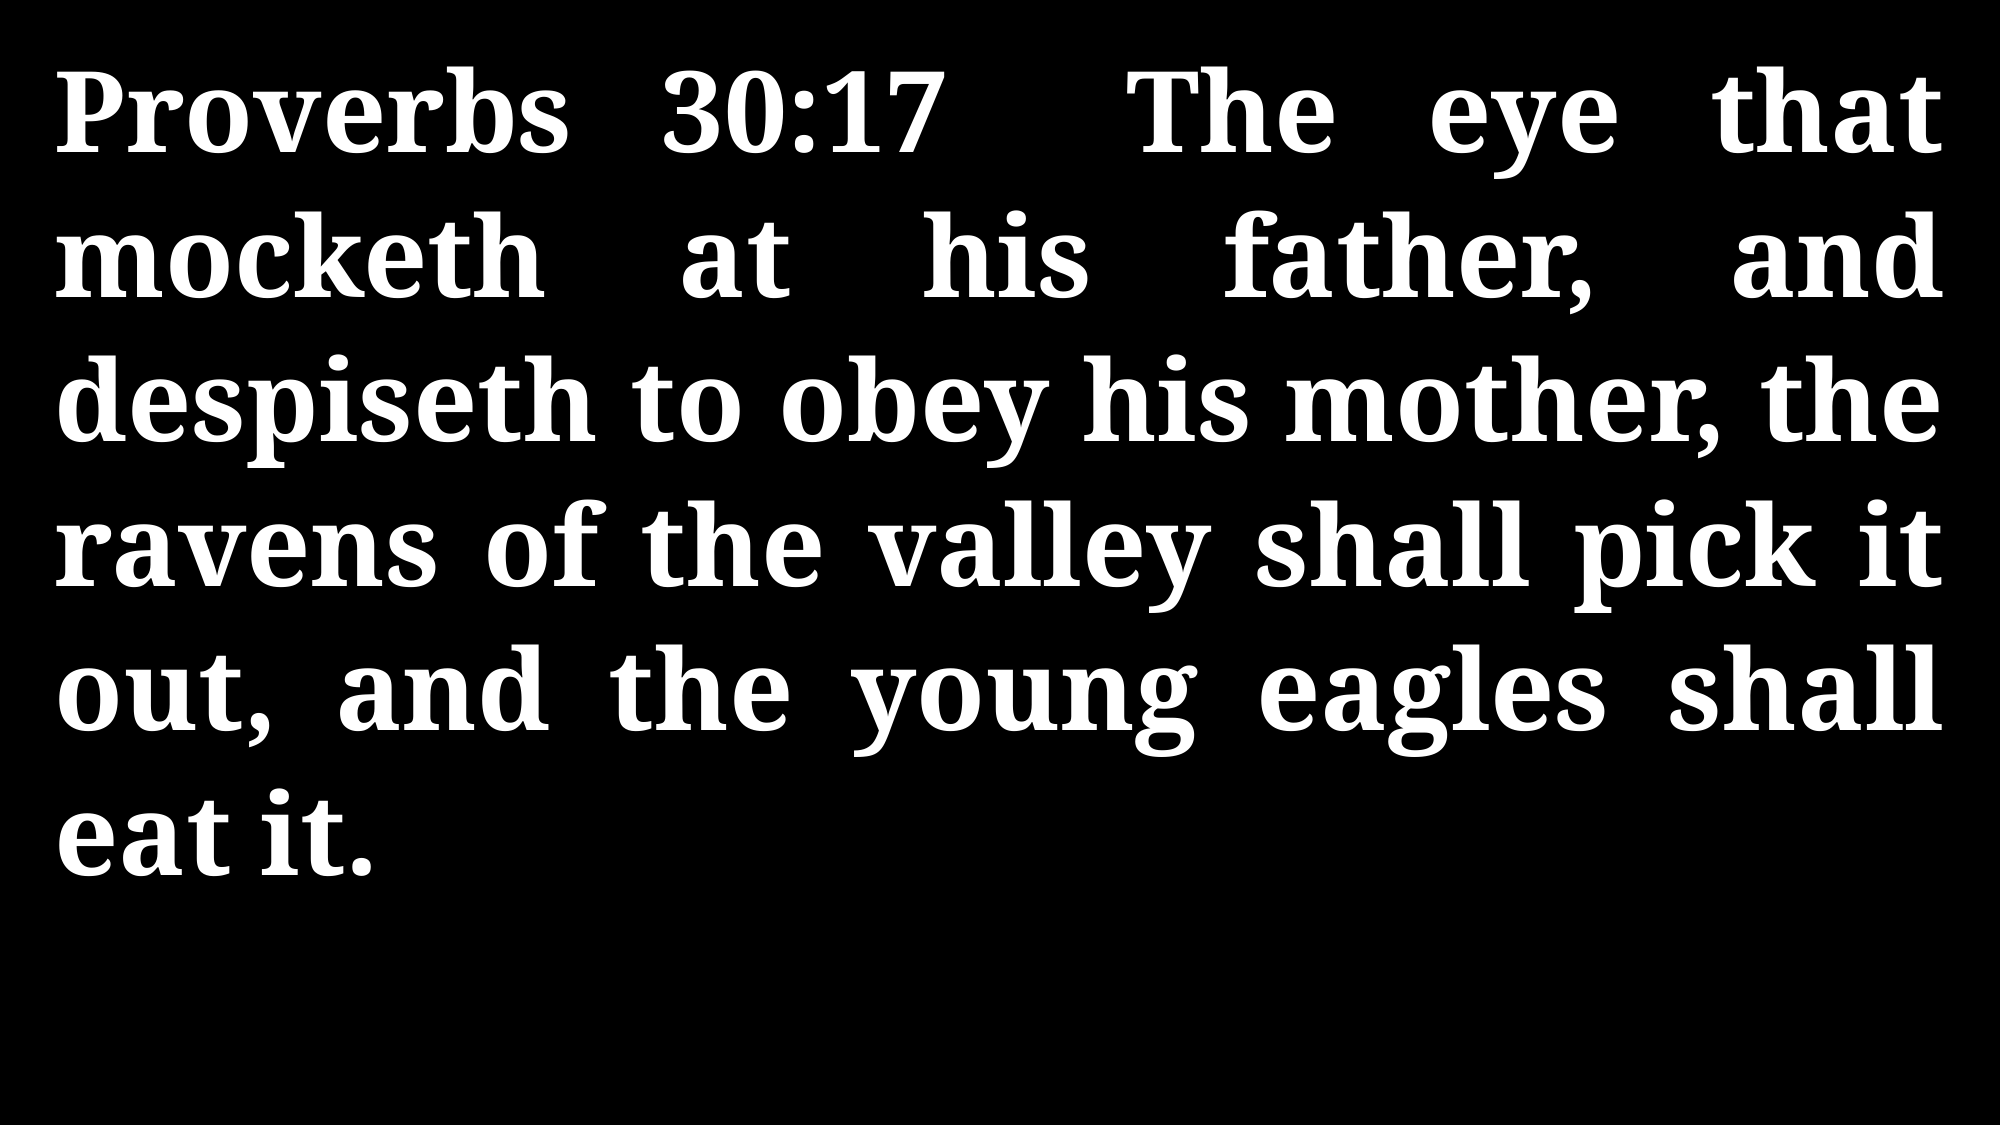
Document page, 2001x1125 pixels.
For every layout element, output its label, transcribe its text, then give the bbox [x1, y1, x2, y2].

text_box Proverbs 30:17 The eye that mocketh at his father, and despiseth to obey his mother, the ravens of the valley shall pick it out, and the young eagles shall eat it. [39, 23, 1961, 905]
